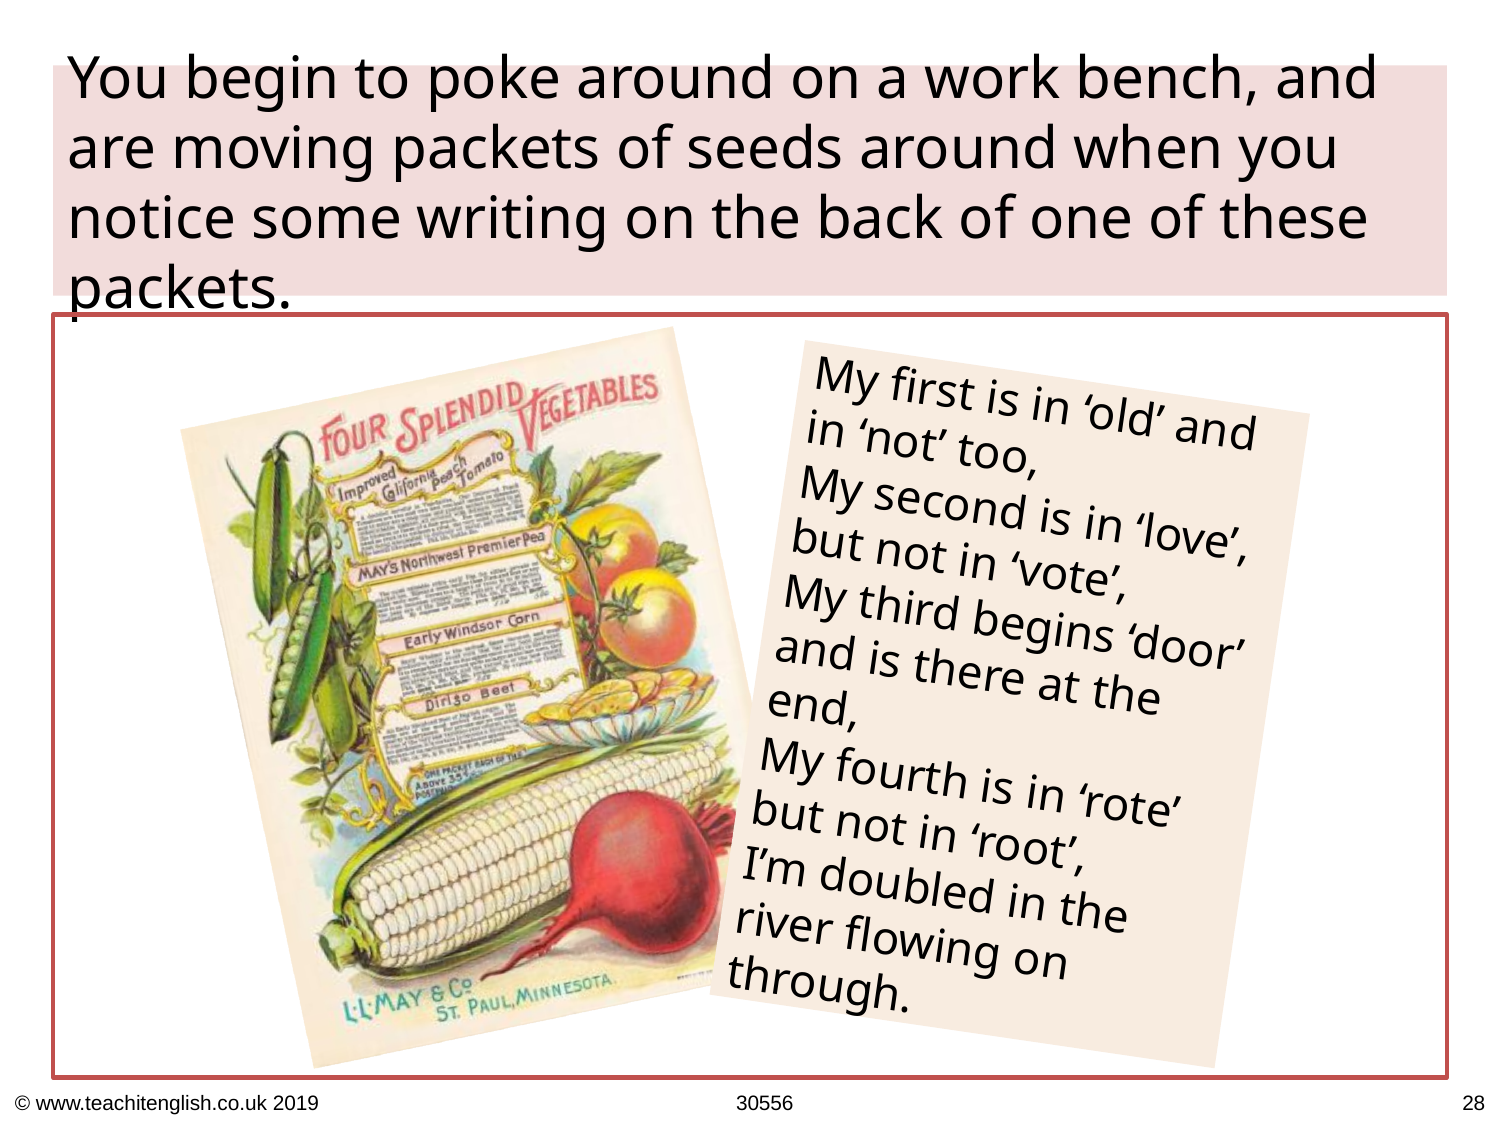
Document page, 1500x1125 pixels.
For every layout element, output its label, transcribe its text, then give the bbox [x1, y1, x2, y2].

text_box [51, 312, 1449, 1080]
text_box You begin to poke around on a work bench, and are moving packets of seeds around when you notice some writing on the back of one of these packets. [51, 63, 1449, 298]
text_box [240, 370, 1266, 1036]
